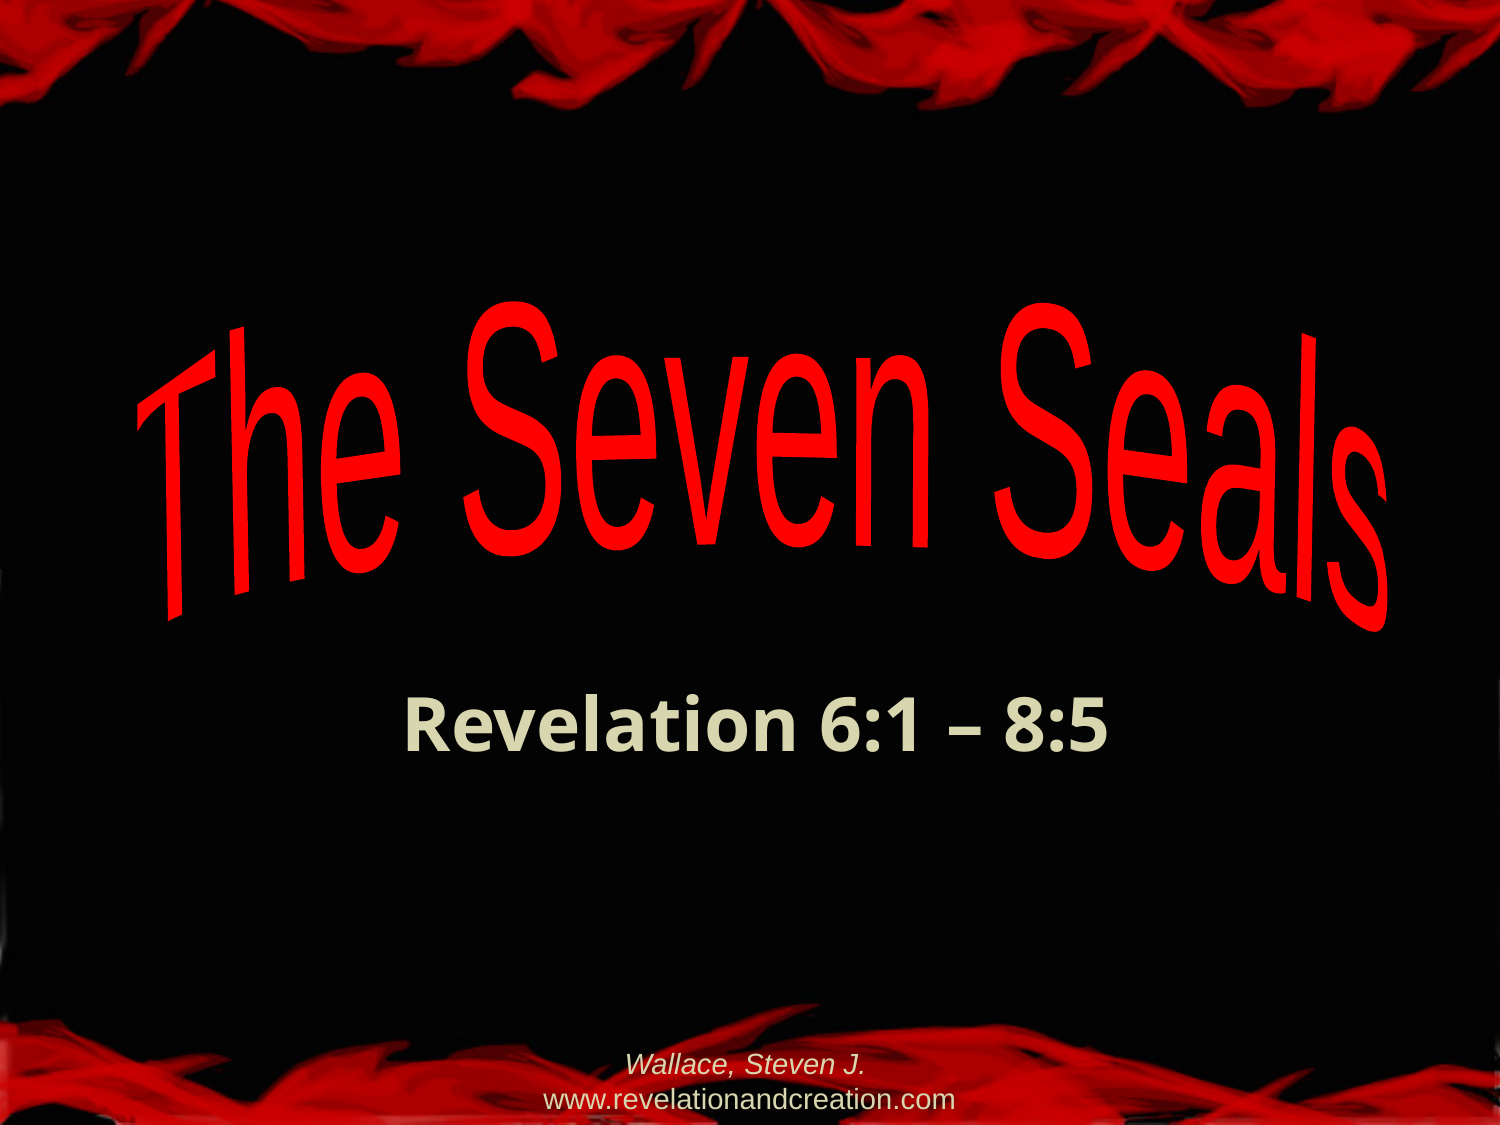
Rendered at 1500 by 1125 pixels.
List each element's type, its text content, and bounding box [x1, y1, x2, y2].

footer Wallace, Steven J. www.revelationandcreation.com [437, 1037, 1063, 1113]
picture [0, 0, 1500, 1125]
subtitle Revelation 6:1 – 8:5 [276, 668, 1238, 875]
